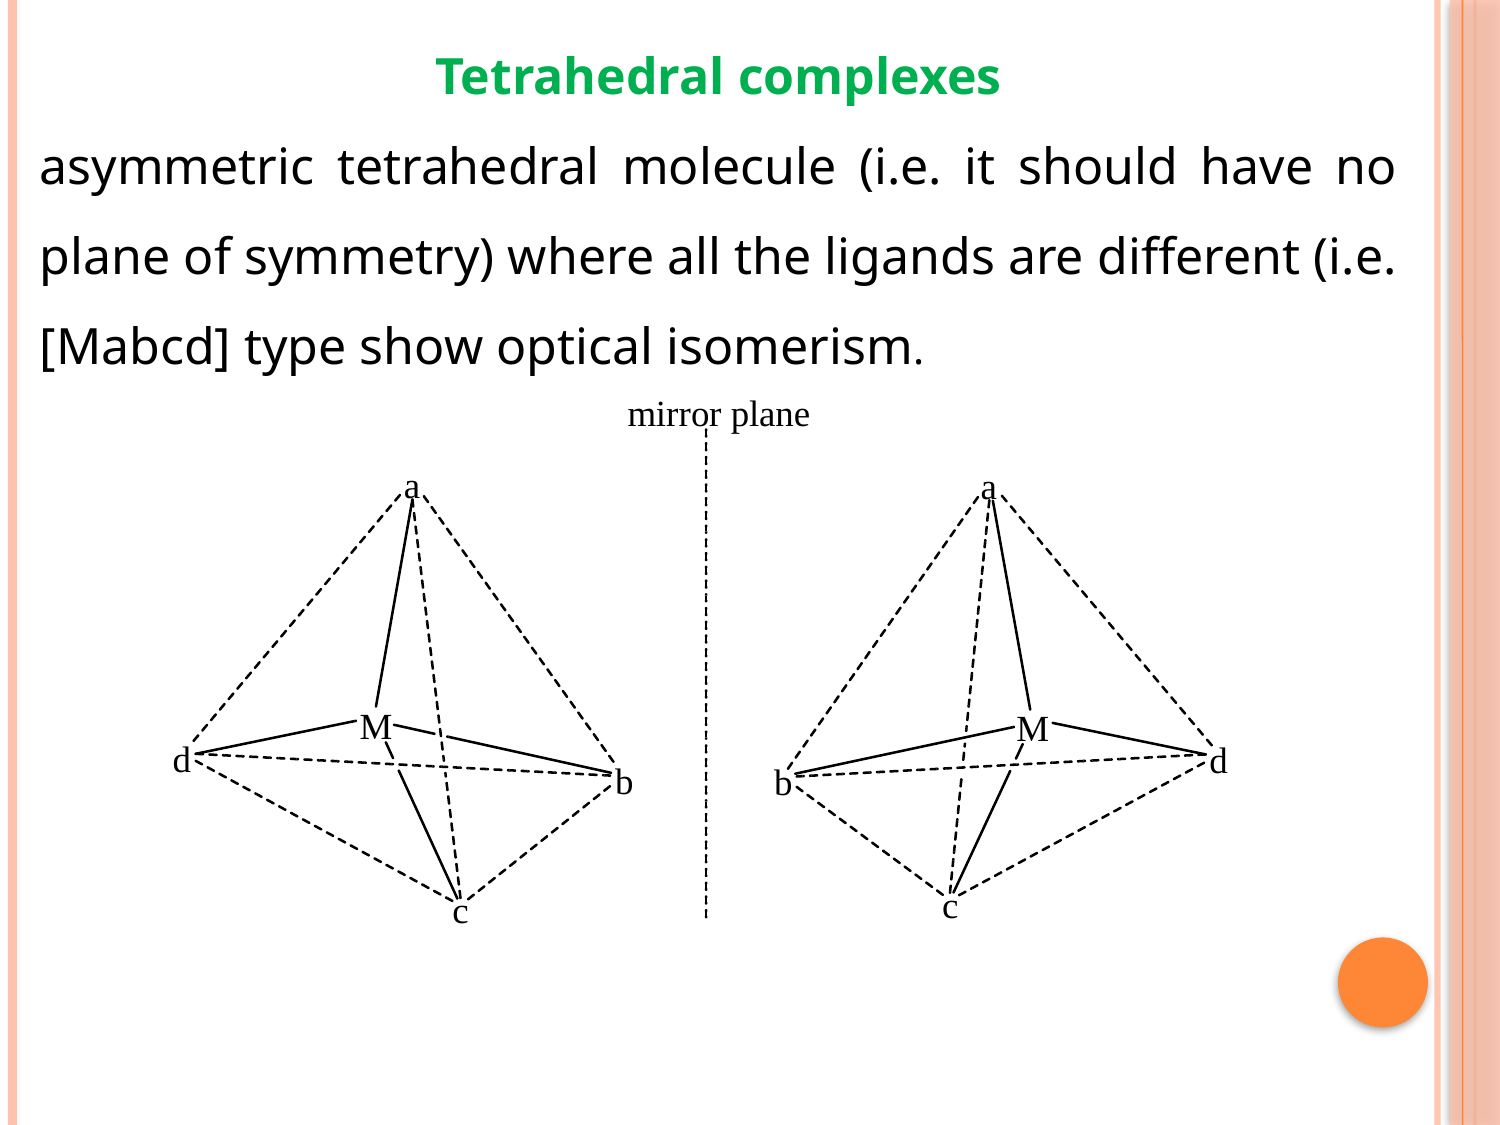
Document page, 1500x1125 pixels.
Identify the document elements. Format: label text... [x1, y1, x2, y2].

text_box Tetrahedral complexes asymmetric tetrahedral molecule (i.e. it should have no plane of symmetry) where all the ligands are different (i.e. [Mabcd] type show optical isomerism. [24, 37, 1413, 383]
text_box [166, 385, 1241, 951]
